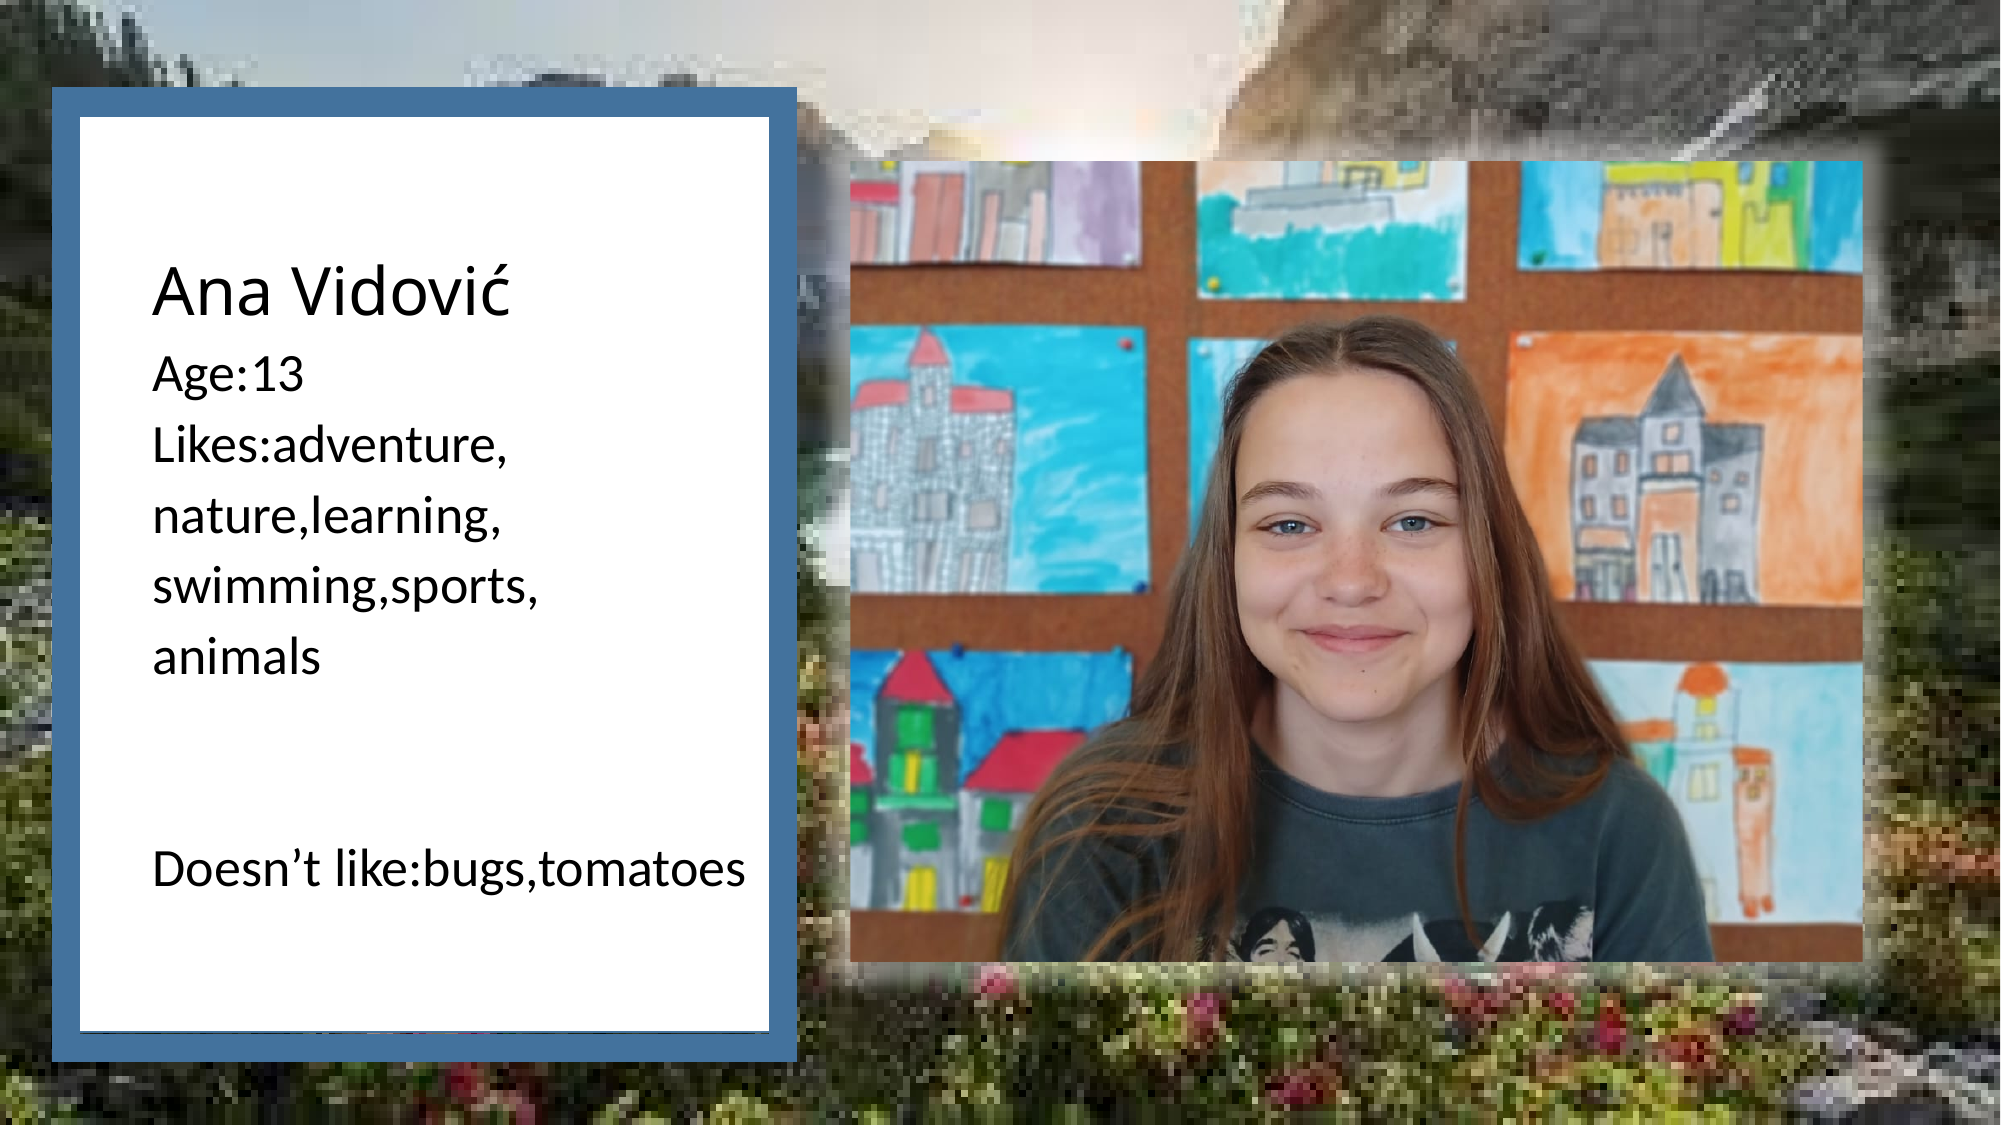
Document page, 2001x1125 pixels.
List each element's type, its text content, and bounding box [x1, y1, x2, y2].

text_box [830, 142, 1882, 983]
title Ana Vidović [137, 75, 783, 100]
picture [0, 0, 2001, 1125]
text_box [65, 100, 784, 1049]
text_box [827, 139, 1886, 986]
